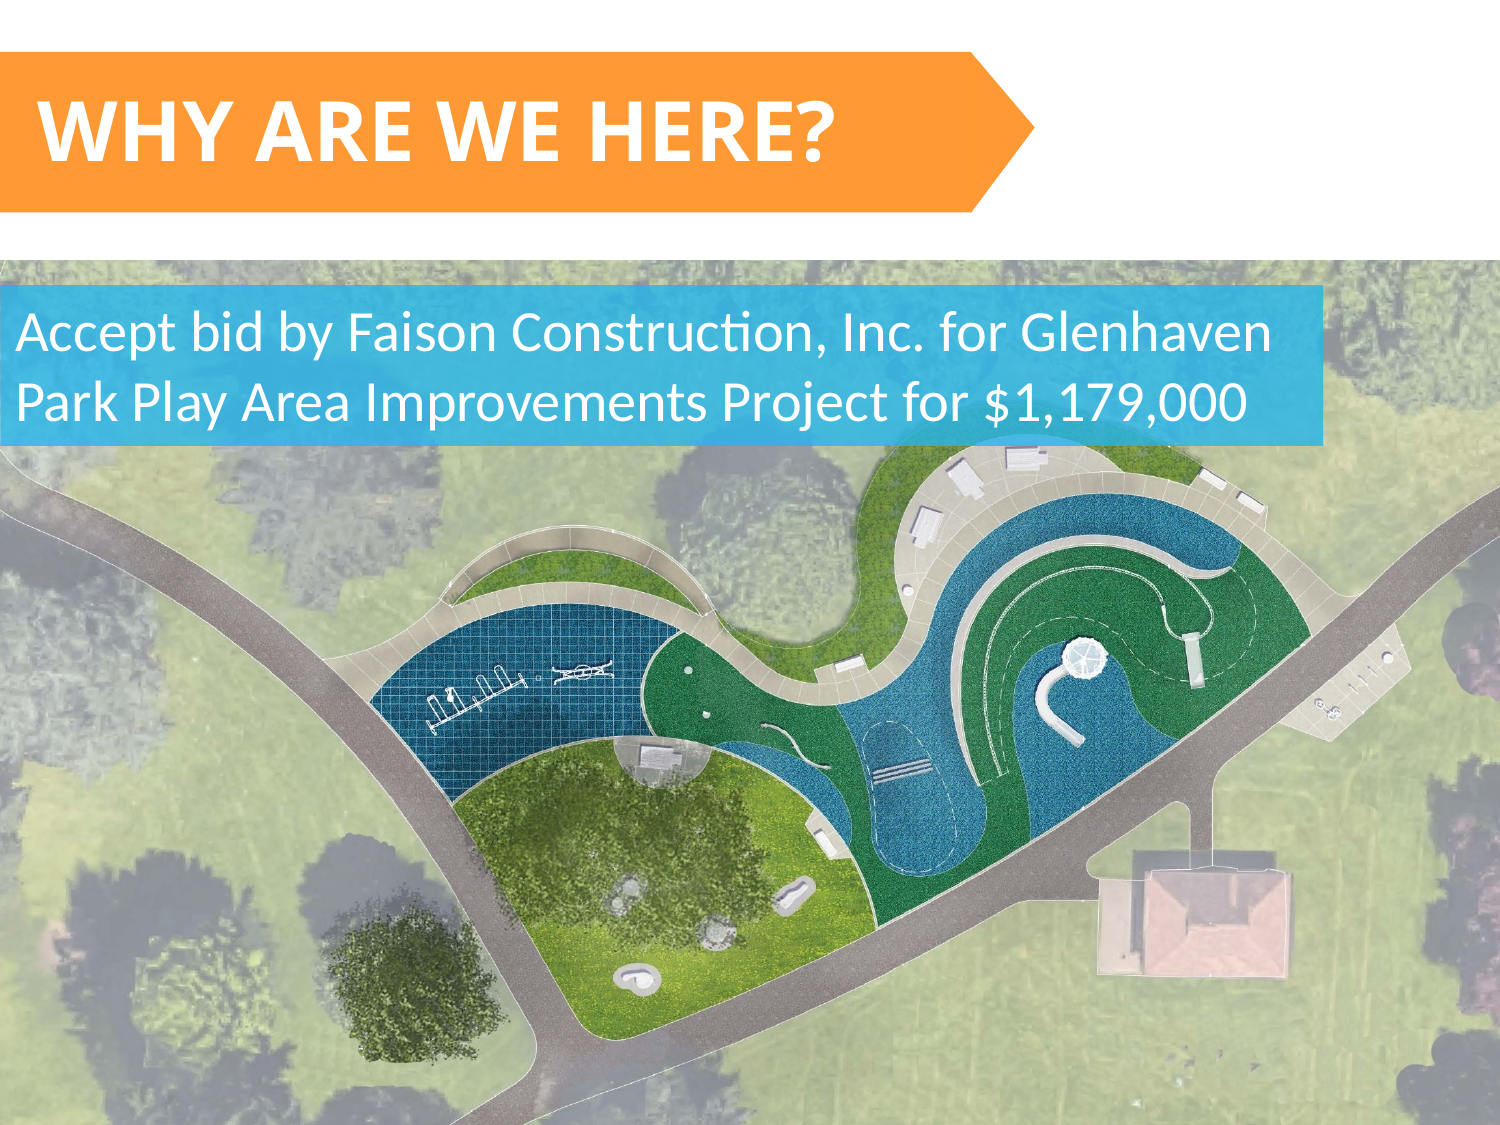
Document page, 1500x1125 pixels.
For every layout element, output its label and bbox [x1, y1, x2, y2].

text_box [0, 51, 1035, 213]
picture [0, 259, 1500, 1125]
